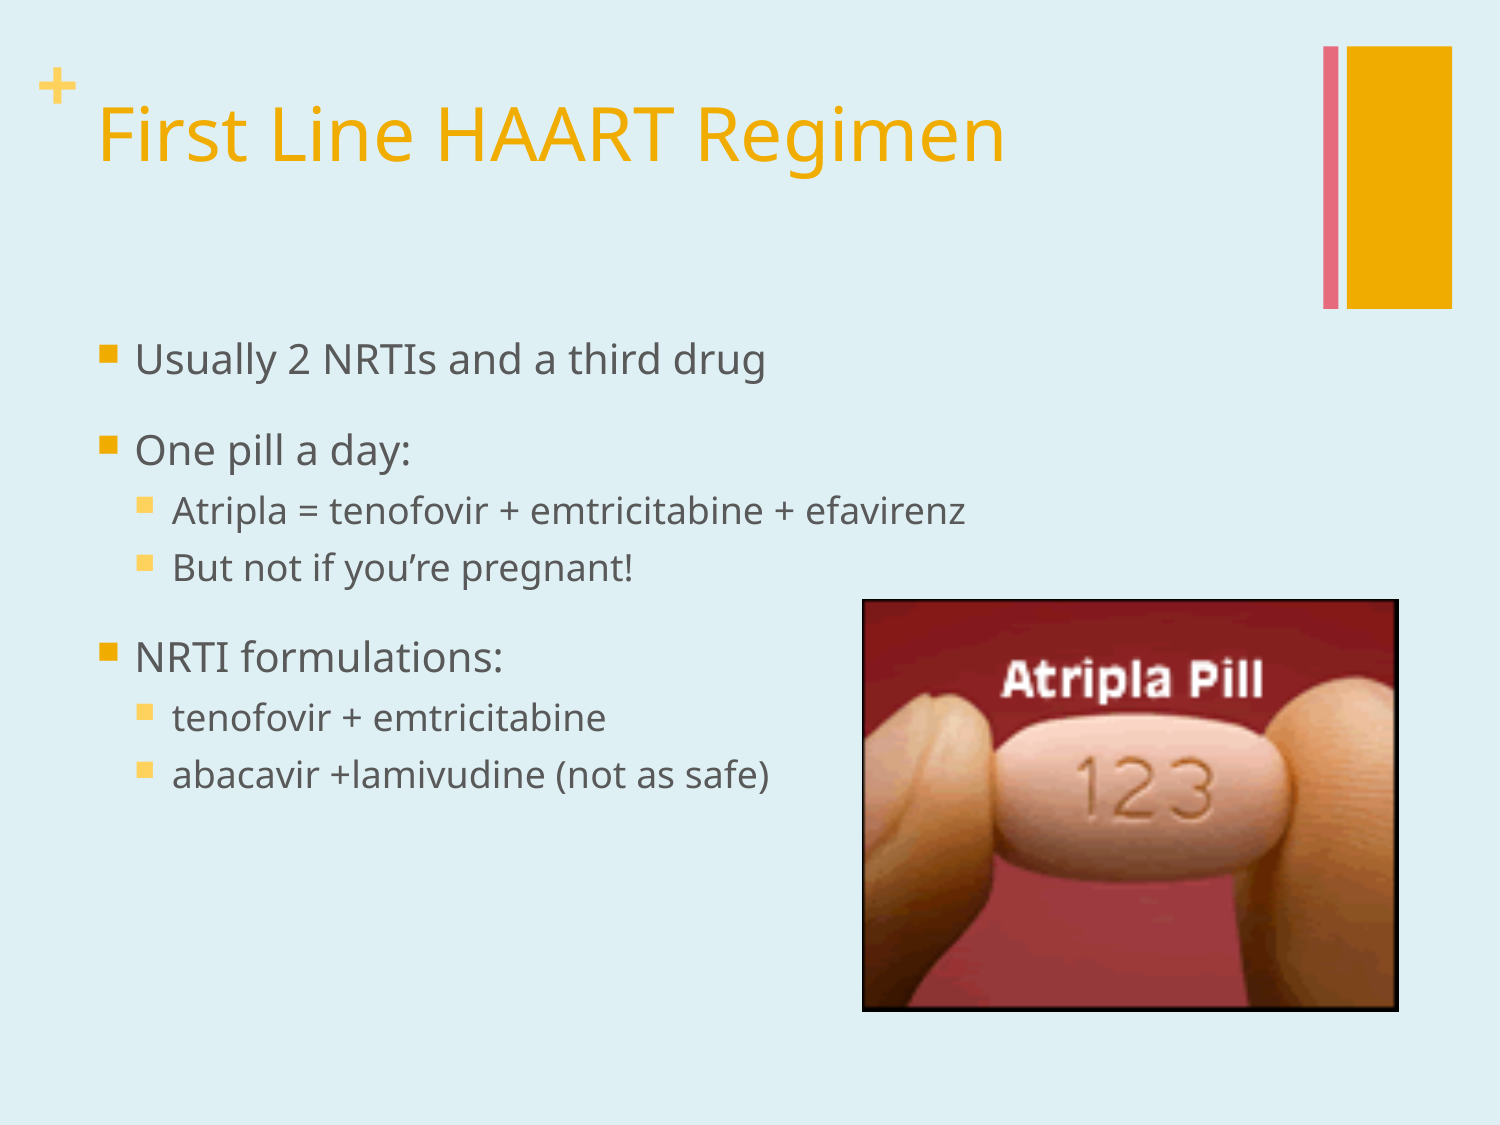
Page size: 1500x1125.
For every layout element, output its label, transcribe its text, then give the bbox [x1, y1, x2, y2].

picture [861, 599, 1400, 1012]
title First Line HAART Regimen [81, 79, 1322, 263]
list Usually 2 NRTIs and a third drug One pill a day: Atripla = tenofovir + emtricitabine + efavirenz But not if you’re pregnant! NRTI formulations: tenofovir + emtricitabine abacavir +lamivudine (not as safe) [81, 324, 1322, 1005]
